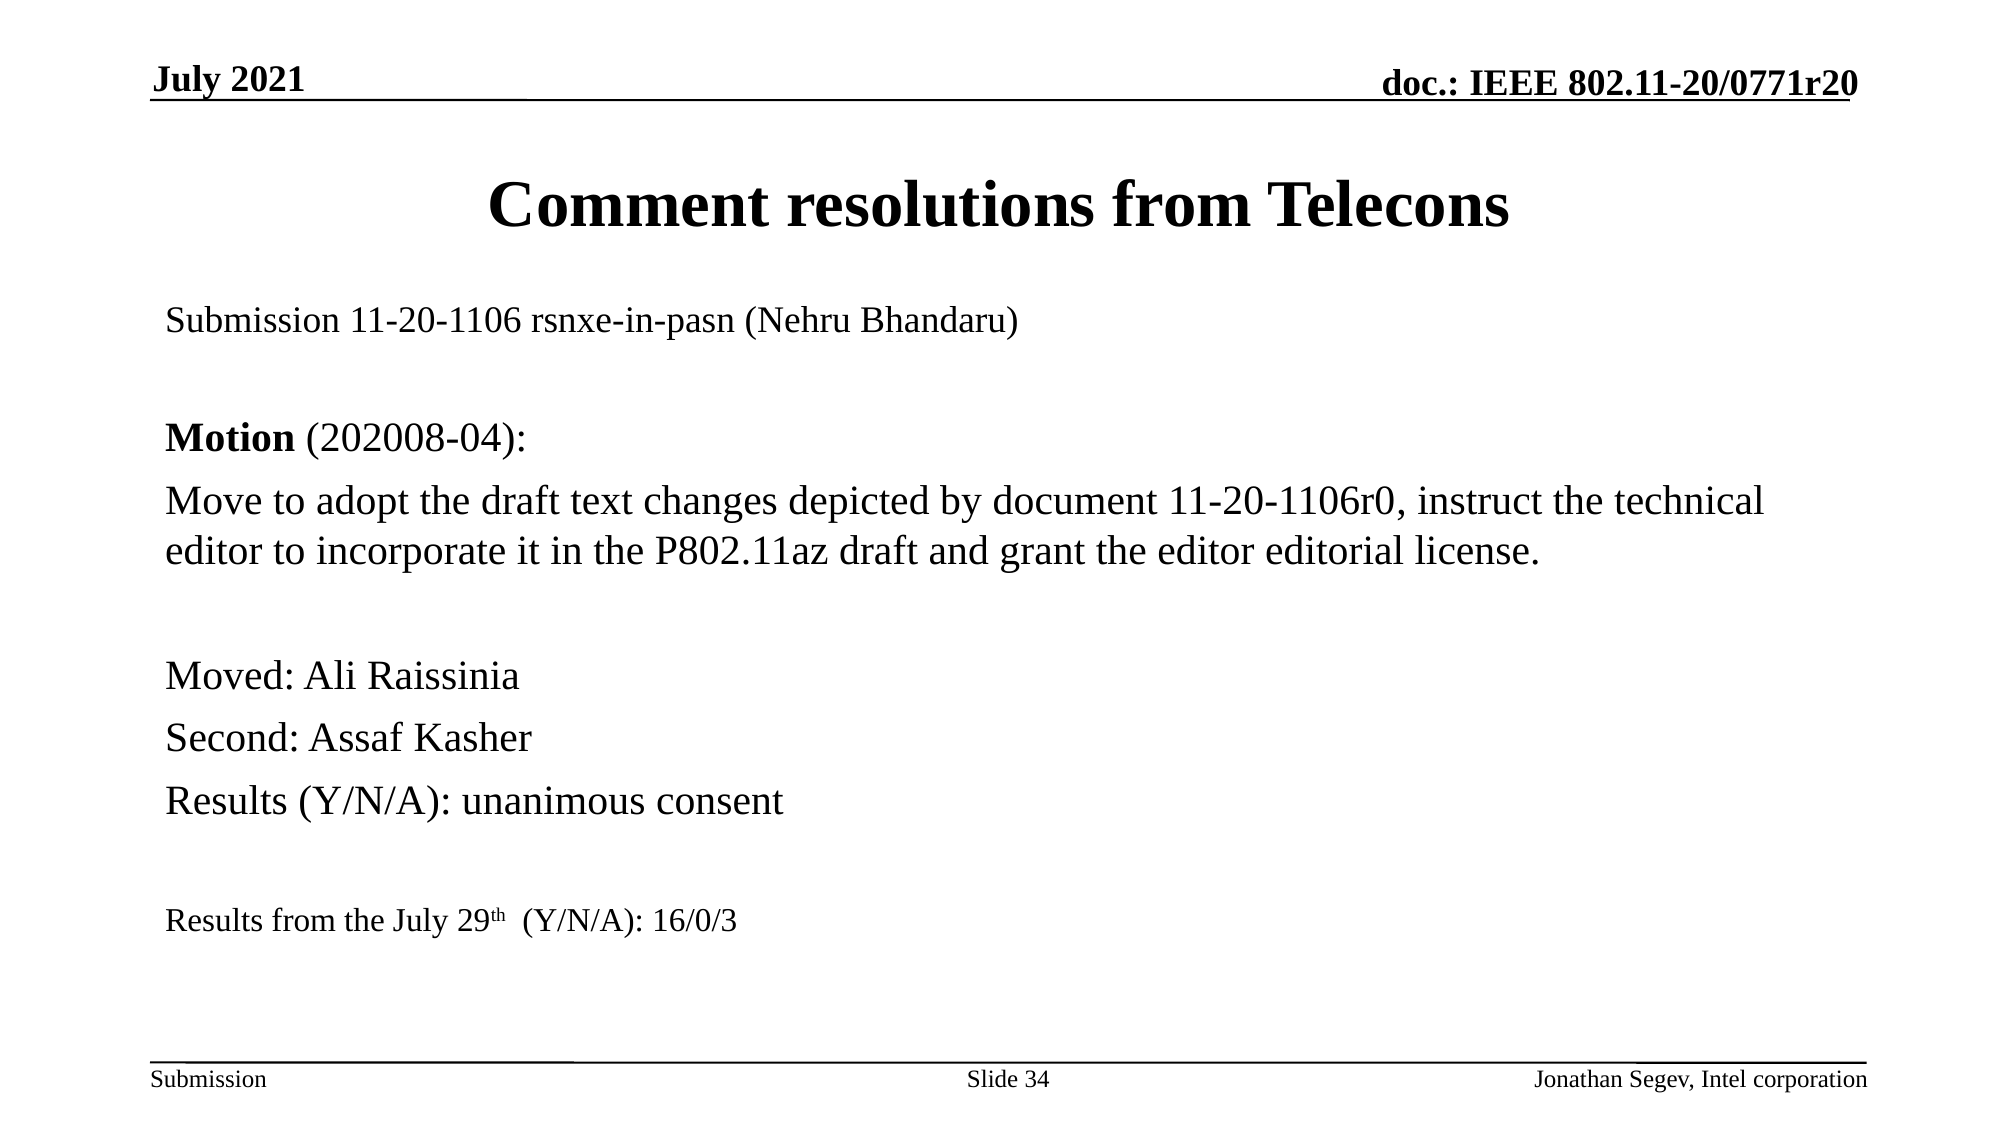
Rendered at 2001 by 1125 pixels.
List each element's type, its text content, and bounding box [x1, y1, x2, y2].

slide_number Slide 34 [950, 1061, 1067, 1123]
list Submission 11-20-1106 rsnxe-in-pasn (Nehru Bhandaru) Motion (202008-04): Move to adopt the draft text changes depicted by document 11-20-1106r0, instruct the technical editor to incorporate it in the P802.11az draft and grant the editor editorial license. Moved: Ali Raissinia Second: Assaf Kasher Results (Y/N/A): unanimous consent Results from the July 29th (Y/N/A): 16/0/3 [149, 286, 1850, 1000]
footer Jonathan Segev, Intel corporation [1171, 1061, 1869, 1093]
title Comment resolutions from Telecons [149, 112, 1850, 286]
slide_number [152, 54, 563, 100]
